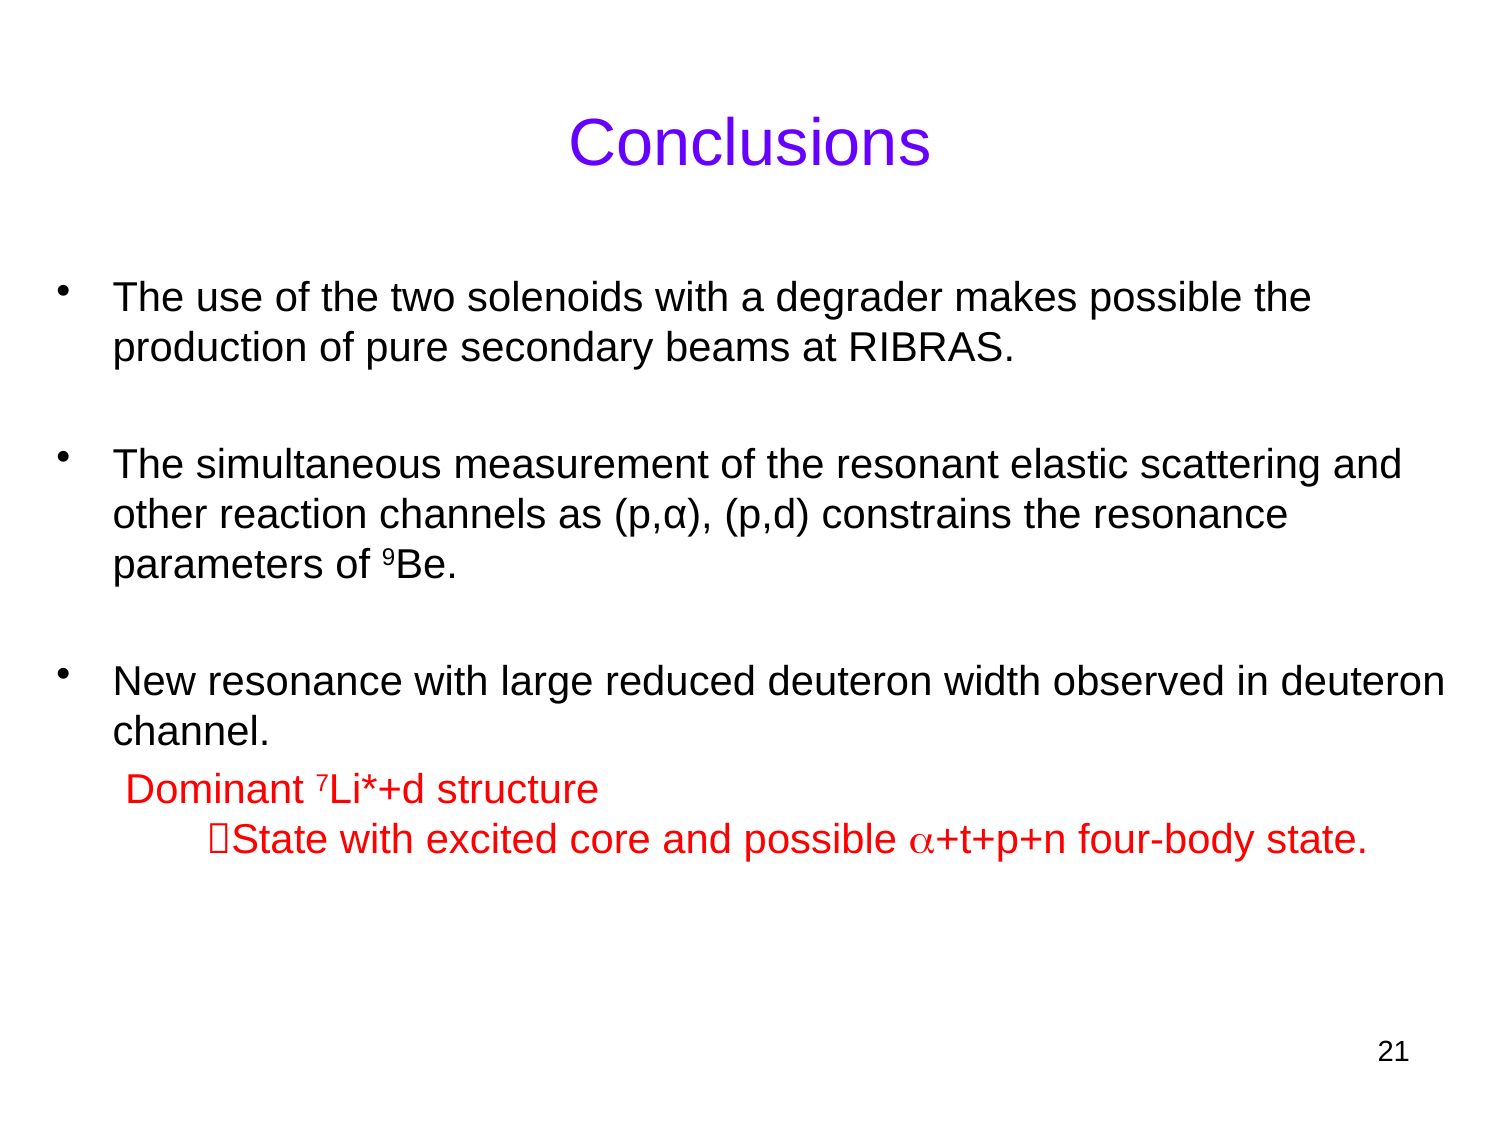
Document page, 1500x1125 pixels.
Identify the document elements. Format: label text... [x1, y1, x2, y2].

list The use of the two solenoids with a degrader makes possible the production of pure secondary beams at RIBRAS. The simultaneous measurement of the resonant elastic scattering and other reaction channels as (p,α), (p,d) constrains the resonance parameters of 9Be. New resonance with large reduced deuteron width observed in deuteron channel. Dominant 7Li*+d structure State with excited core and possible a+t+p+n four-body state. [41, 262, 1467, 1005]
title Conclusions [75, 45, 1425, 233]
slide_number 21 [1074, 1024, 1425, 1103]
